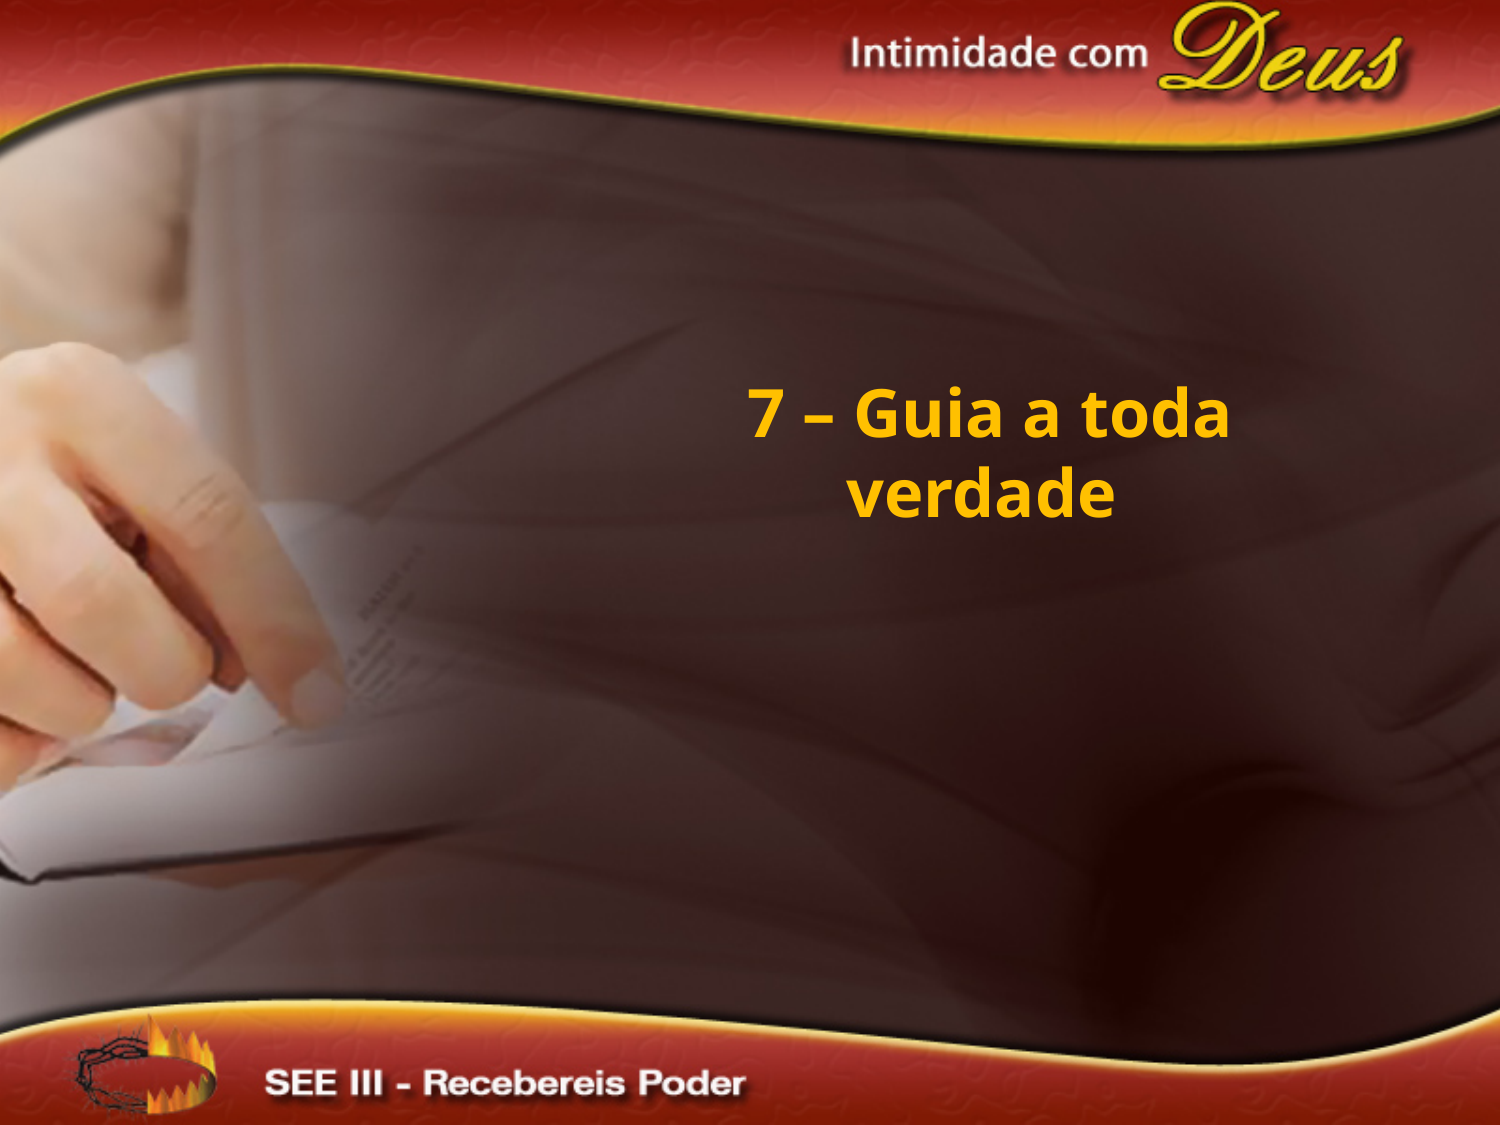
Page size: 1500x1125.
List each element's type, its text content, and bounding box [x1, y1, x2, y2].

picture [0, 0, 1500, 1125]
text_box 7 – Guia a toda verdade [597, 363, 1383, 618]
